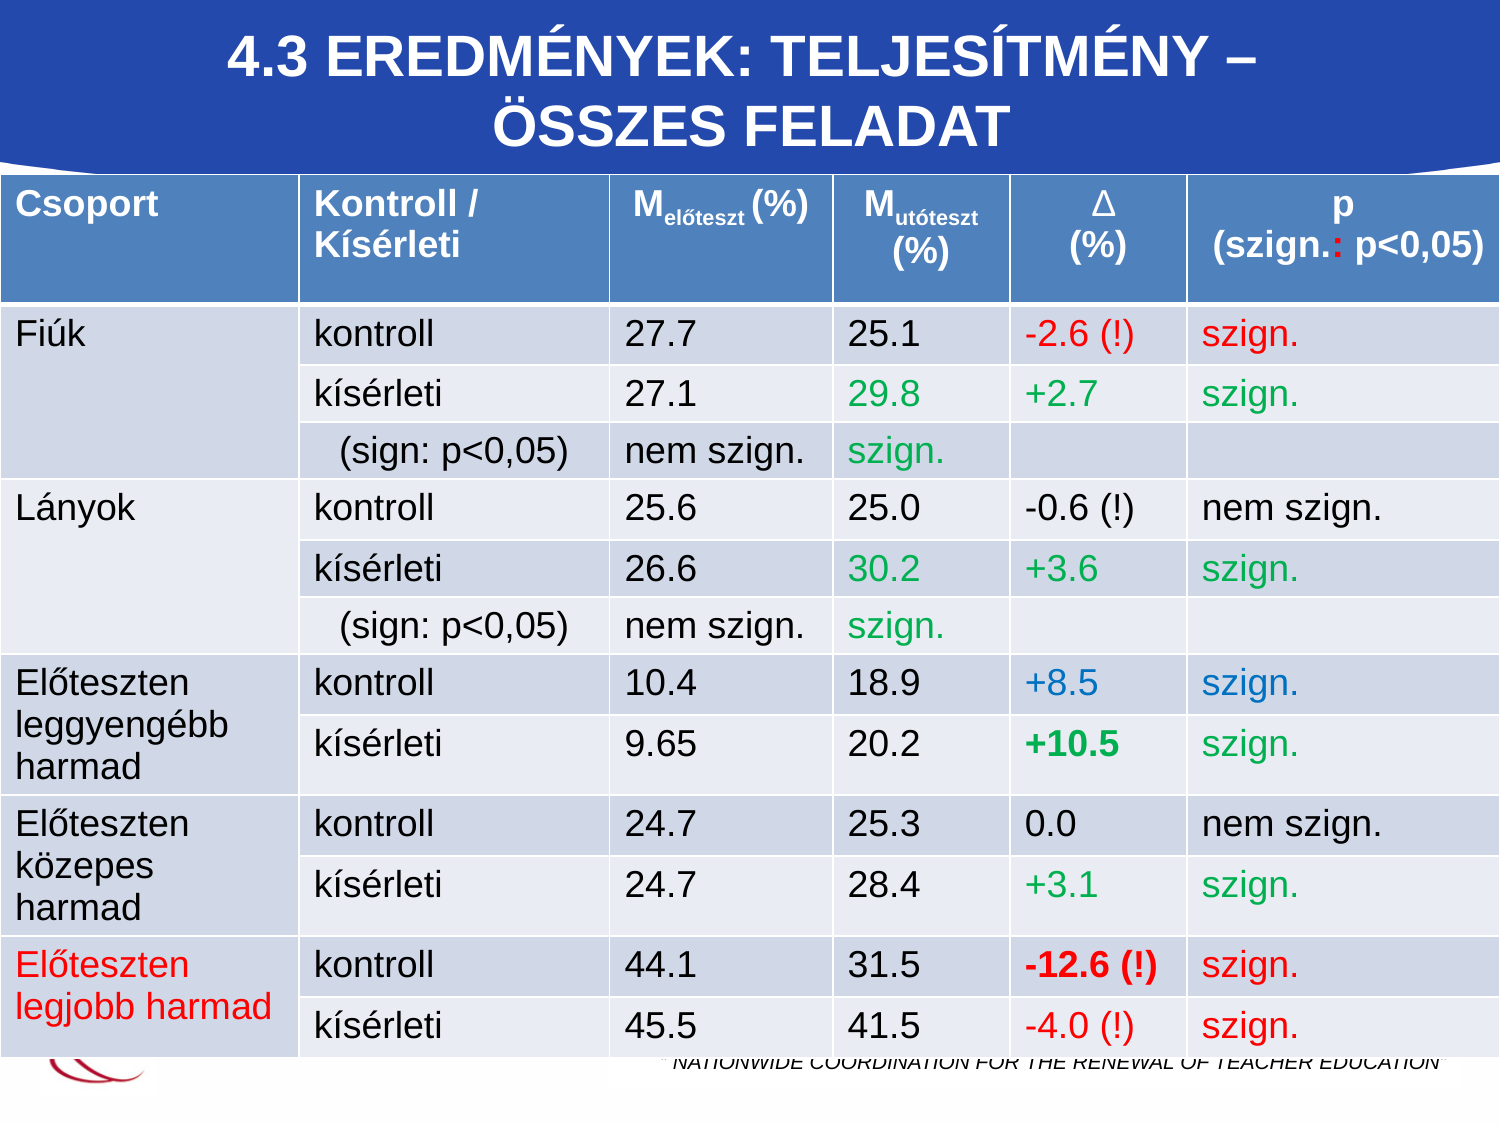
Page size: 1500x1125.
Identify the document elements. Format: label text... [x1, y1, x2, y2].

table_cell +2.7 [1011, 366, 1186, 421]
table_cell 31.5 [834, 937, 1009, 996]
table_cell -12.6 (!) [1011, 937, 1186, 996]
table_cell -2.6 (!) [1011, 307, 1186, 364]
table_header Mutóteszt (%) [834, 175, 1009, 302]
table_cell (sign: p<0,05) [300, 423, 609, 478]
table_cell 20.2 [834, 716, 1009, 794]
table_cell szign. [1188, 366, 1499, 421]
table_header Δ (%) [1011, 175, 1186, 302]
table_header p (szign.: p<0,05) [1188, 175, 1499, 302]
table_cell 25.1 [834, 307, 1009, 364]
table_cell 0.0 [1011, 796, 1186, 855]
table_header Csoport [1, 175, 298, 302]
table_cell 30.2 [834, 541, 1009, 596]
table_cell 27.1 [610, 366, 832, 421]
table_cell 45.5 [610, 998, 832, 1057]
table_cell kontroll [300, 307, 609, 364]
picture [0, 0, 1500, 174]
table_cell 26.6 [610, 541, 832, 596]
table_cell [1188, 598, 1499, 653]
table_cell 10.4 [610, 655, 832, 714]
table_cell szign. [1188, 937, 1499, 996]
table_cell (sign: p<0,05) [300, 598, 609, 653]
table_cell szign. [834, 423, 1009, 478]
table_cell [1188, 423, 1499, 478]
table_cell 44.1 [610, 937, 832, 996]
title 4.3 eredmények: teljesítmény – összes feladat [1, 11, 1500, 164]
table_cell 28.4 [834, 857, 1009, 935]
table_cell szign. [834, 598, 1009, 653]
table_cell szign. [1188, 541, 1499, 596]
table_cell szign. [1188, 307, 1499, 364]
table_cell Fiúk [1, 307, 298, 478]
table_cell 24.7 [610, 796, 832, 855]
table_cell szign. [1188, 716, 1499, 794]
table_cell Előteszten legjobb harmad [1, 937, 298, 1057]
table_cell szign. [1188, 998, 1499, 1057]
table_cell 25.3 [834, 796, 1009, 855]
table_cell 18.9 [834, 655, 1009, 714]
table_cell 41.5 [834, 998, 1009, 1057]
table_cell szign. [1188, 857, 1499, 935]
text_box TÁMOP 4.1.2.B.2-13/1-2013-0007 ” NATIONWIDE COORDINATION FOR THE RENEWAL OF TEACHER EDUCATION” [608, 1059, 1462, 1088]
table_cell kontroll [300, 655, 609, 714]
table_cell +3.6 [1011, 541, 1186, 596]
table_cell nem szign. [610, 598, 832, 653]
table_cell [1011, 423, 1186, 478]
table_cell +3.1 [1011, 857, 1186, 935]
table_cell kísérleti [300, 857, 609, 935]
picture [0, 982, 1500, 1125]
table_cell kontroll [300, 937, 609, 996]
table_cell 27.7 [610, 307, 832, 364]
table_cell nem szign. [1188, 796, 1499, 855]
table_cell 25.0 [834, 480, 1009, 539]
table_cell [1011, 598, 1186, 653]
table_cell 9.65 [610, 716, 832, 794]
table_cell +10.5 [1011, 716, 1186, 794]
table_cell kontroll [300, 480, 609, 539]
table_cell kísérleti [300, 998, 609, 1057]
table_cell -0.6 (!) [1011, 480, 1186, 539]
table_cell kontroll [300, 796, 609, 855]
table_cell 29.8 [834, 366, 1009, 421]
table_cell szign. [1188, 655, 1499, 714]
table_cell +8.5 [1011, 655, 1186, 714]
table_cell Lányok [1, 480, 298, 653]
table_cell kísérleti [300, 366, 609, 421]
table_cell -4.0 (!) [1011, 998, 1186, 1057]
table_cell kísérleti [300, 716, 609, 794]
table_cell nem szign. [1188, 480, 1499, 539]
table_cell Előteszten közepes harmad [1, 796, 298, 935]
table_cell 25.6 [610, 480, 832, 539]
table_header Kontroll / Kísérleti [300, 175, 609, 302]
table_cell 24.7 [610, 857, 832, 935]
table_cell kísérleti [300, 541, 609, 596]
table_cell nem szign. [610, 423, 832, 478]
table_header Melőteszt (%) [610, 175, 832, 302]
table_cell Előteszten leggyengébb harmad [1, 655, 298, 794]
